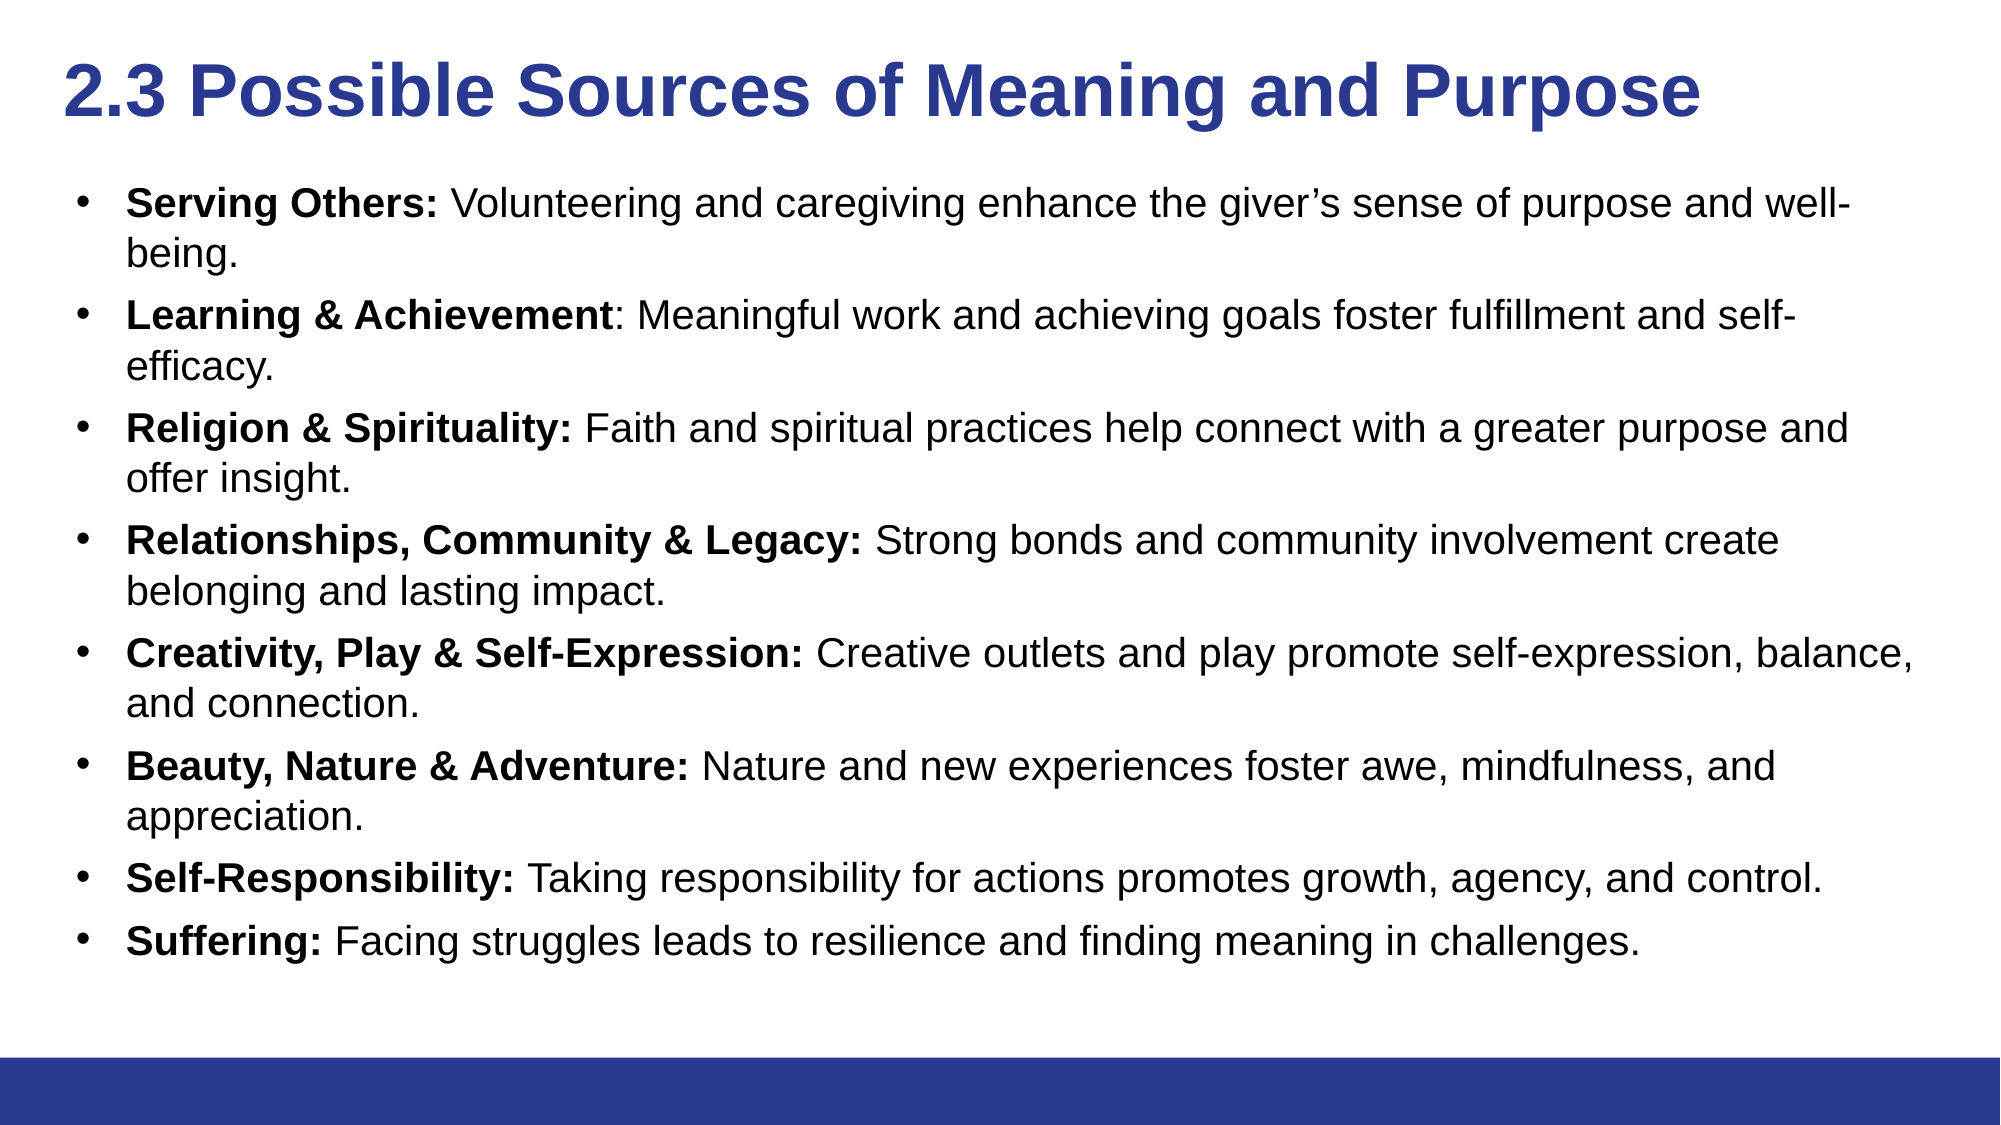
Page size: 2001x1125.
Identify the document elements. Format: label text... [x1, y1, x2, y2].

title 2.3 Possible Sources of Meaning and Purpose [48, 16, 1952, 169]
list Serving Others: Volunteering and caregiving enhance the giver’s sense of purpose and well-being. Learning & Achievement: Meaningful work and achieving goals foster fulfillment and self-efficacy. Religion & Spirituality: Faith and spiritual practices help connect with a greater purpose and offer insight. Relationships, Community & Legacy: Strong bonds and community involvement create belonging and lasting impact. Creativity, Play & Self-Expression: Creative outlets and play promote self-expression, balance, and connection. Beauty, Nature & Adventure: Nature and new experiences foster awe, mindfulness, and appreciation. Self-Responsibility: Taking responsibility for actions promotes growth, agency, and control. Suffering: Facing struggles leads to resilience and finding meaning in challenges. [60, 168, 1952, 1045]
